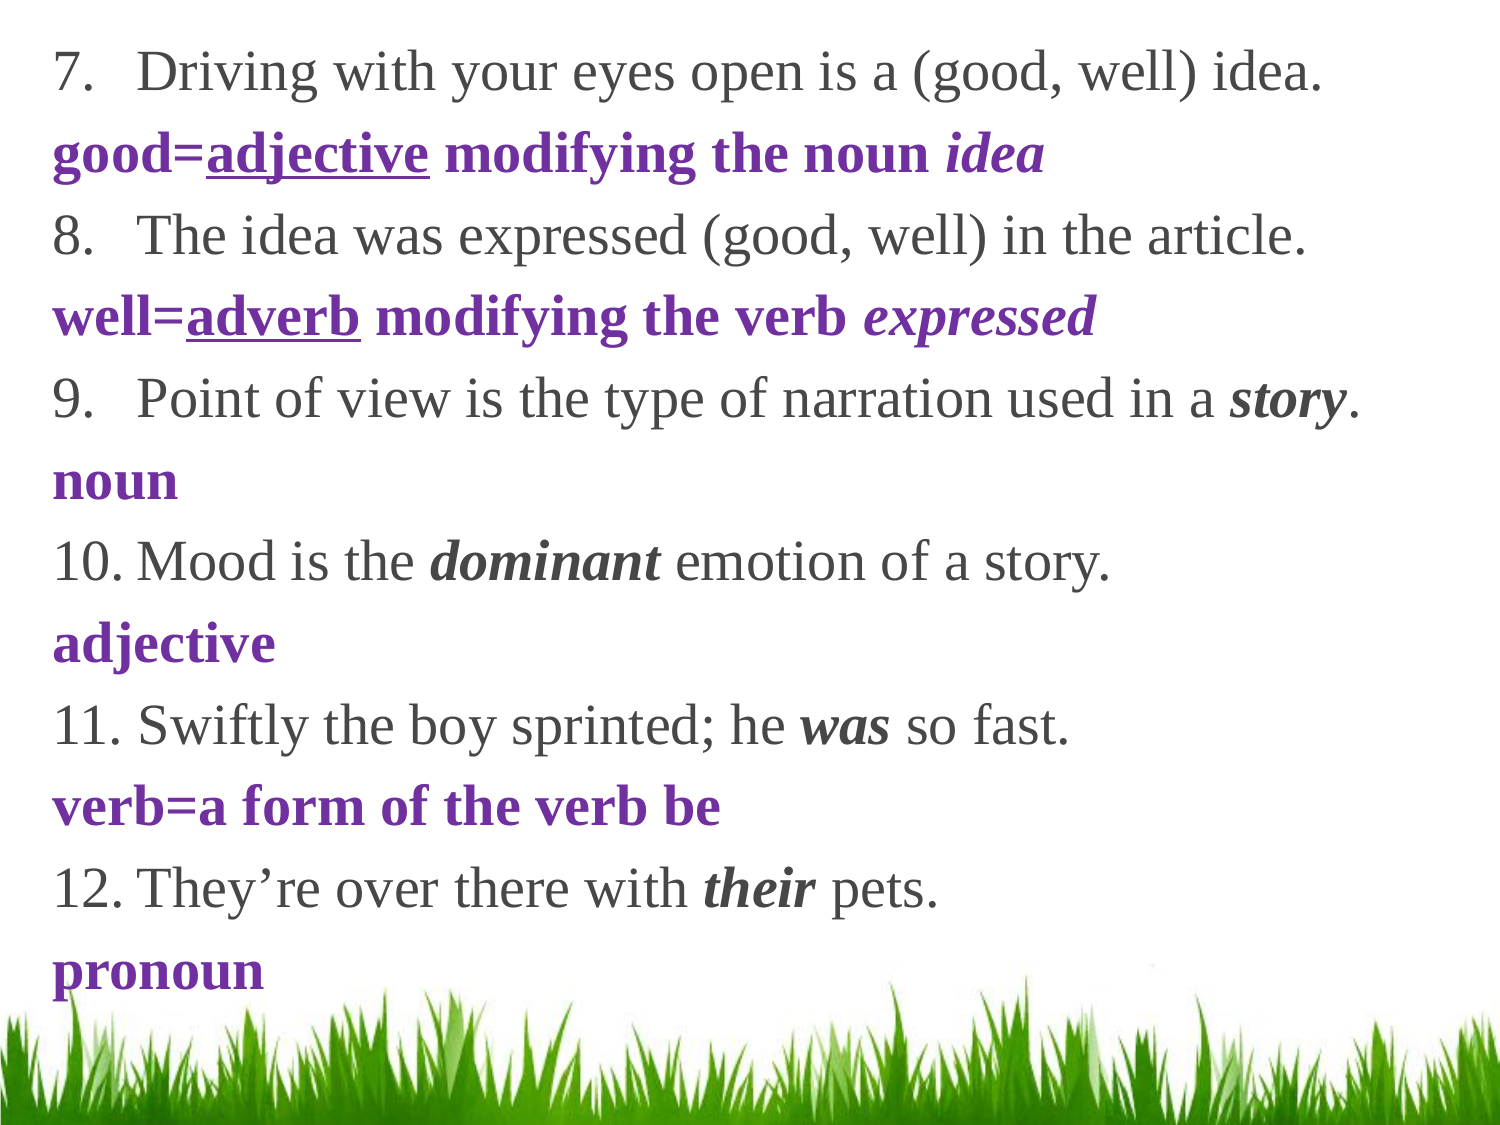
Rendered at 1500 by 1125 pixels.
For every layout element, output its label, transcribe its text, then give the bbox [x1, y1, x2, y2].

picture [0, 962, 1500, 1125]
list Driving with your eyes open is a (good, well) idea. good=adjective modifying the noun idea The idea was expressed (good, well) in the article. well=adverb modifying the verb expressed Point of view is the type of narration used in a story. noun Mood is the dominant emotion of a story. adjective 11. Swiftly the boy sprinted; he was so fast. verb=a form of the verb be They’re over there with their pets. pronoun [37, 24, 1450, 1088]
